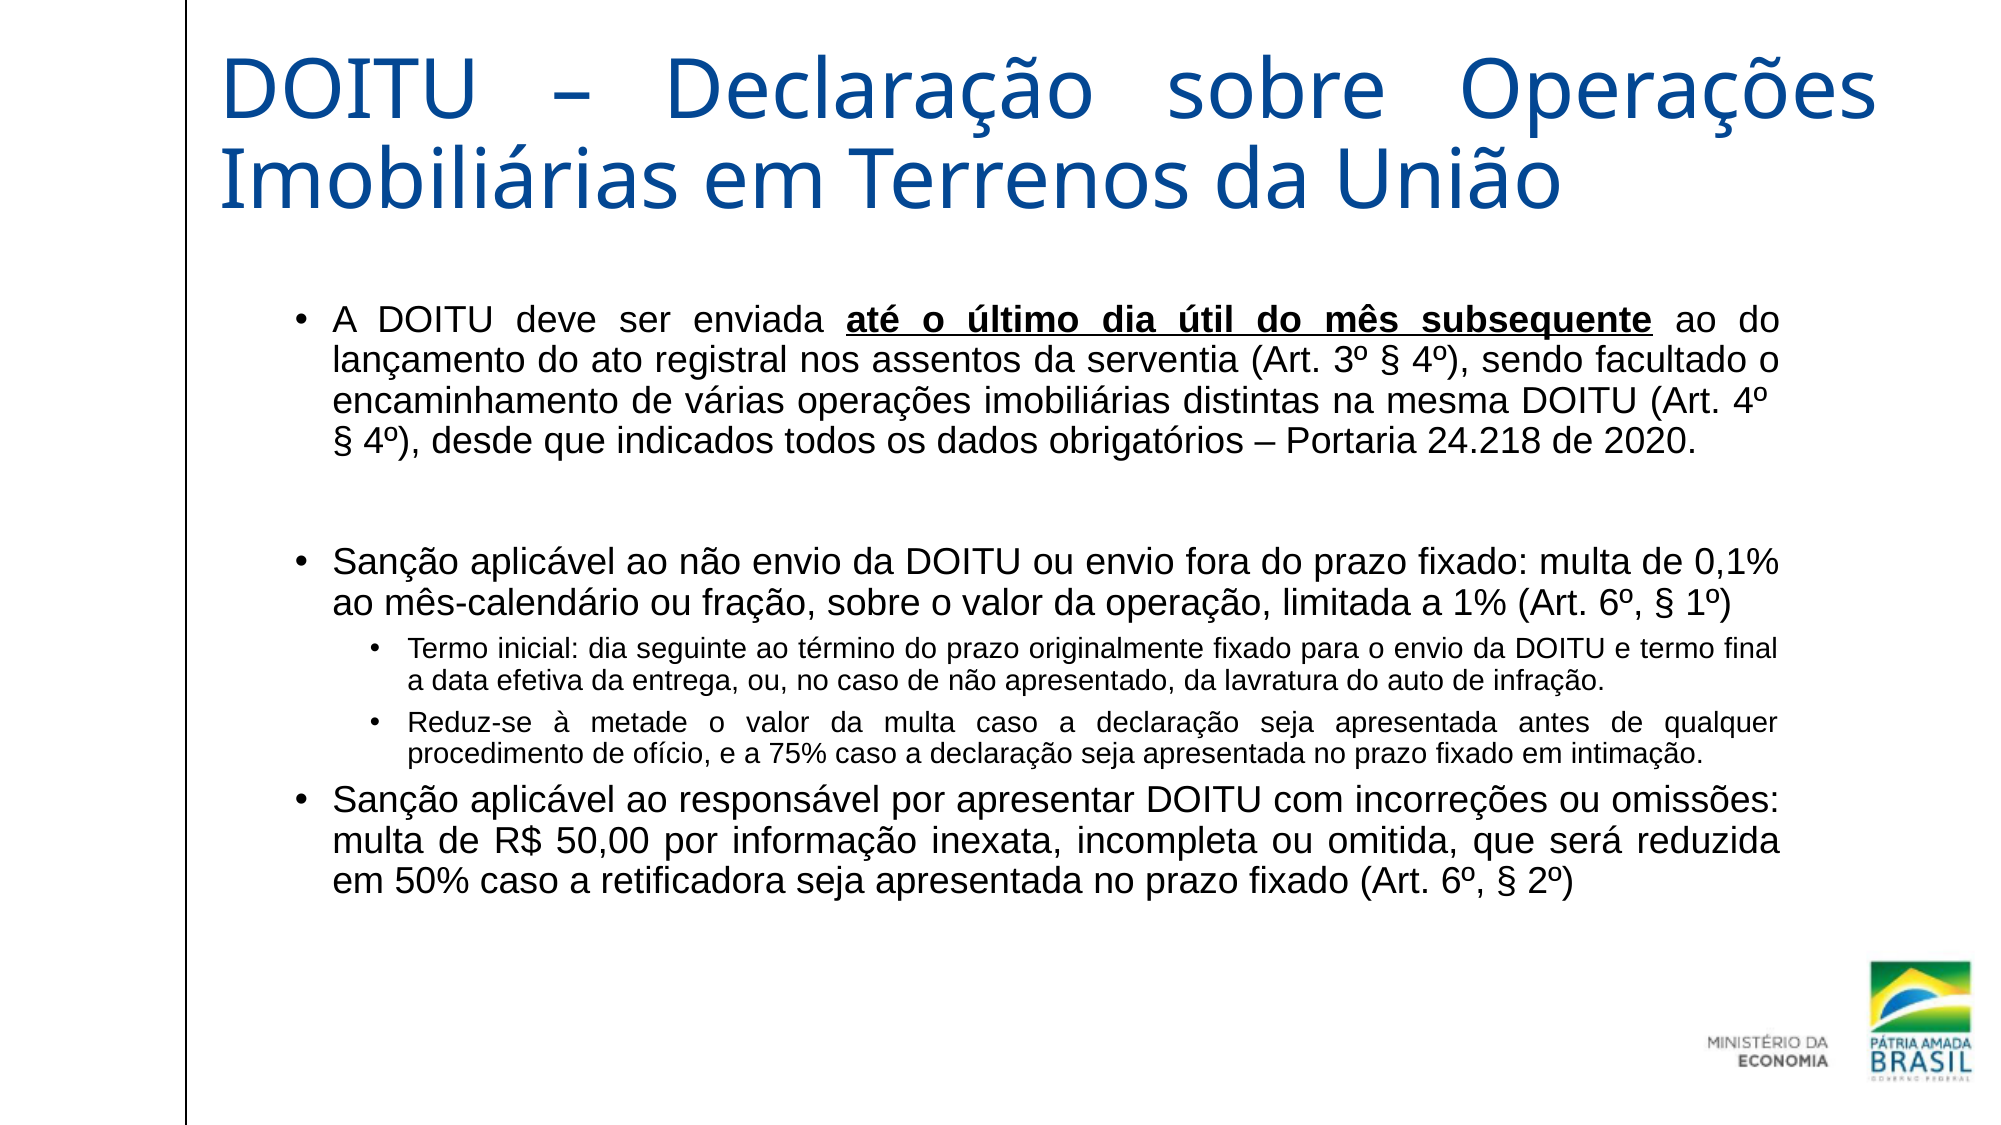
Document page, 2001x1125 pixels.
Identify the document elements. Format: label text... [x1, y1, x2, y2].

picture [1682, 945, 2000, 1125]
list A DOITU deve ser enviada até o último dia útil do mês subsequente ao do lançamento do ato registral nos assentos da serventia (Art. 3º § 4º), sendo facultado o encaminhamento de várias operações imobiliárias distintas na mesma DOITU (Art. 4º § 4º), desde que indicados todos os dados obrigatórios – Portaria 24.218 de 2020. Sanção aplicável ao não envio da DOITU ou envio fora do prazo fixado: multa de 0,1% ao mês-calendário ou fração, sobre o valor da operação, limitada a 1% (Art. 6º, § 1º) Termo inicial: dia seguinte ao término do prazo originalmente fixado para o envio da DOITU e termo final a data efetiva da entrega, ou, no caso de não apresentado, da lavratura do auto de infração. Reduz-se à metade o valor da multa caso a declaração seja apresentada antes de qualquer procedimento de ofício, e a 75% caso a declaração seja apresentada no prazo fixado em intimação. Sanção aplicável ao responsável por apresentar DOITU com incorreções ou omissões: multa de R$ 50,00 por informação inexata, incompleta ou omitida, que será reduzida em 50% caso a retificadora seja apresentada no prazo fixado (Art. 6º, § 2º) [204, 292, 1796, 1014]
title DOITU – Declaração sobre Operações Imobiliárias em Terrenos da União [204, 52, 1895, 220]
